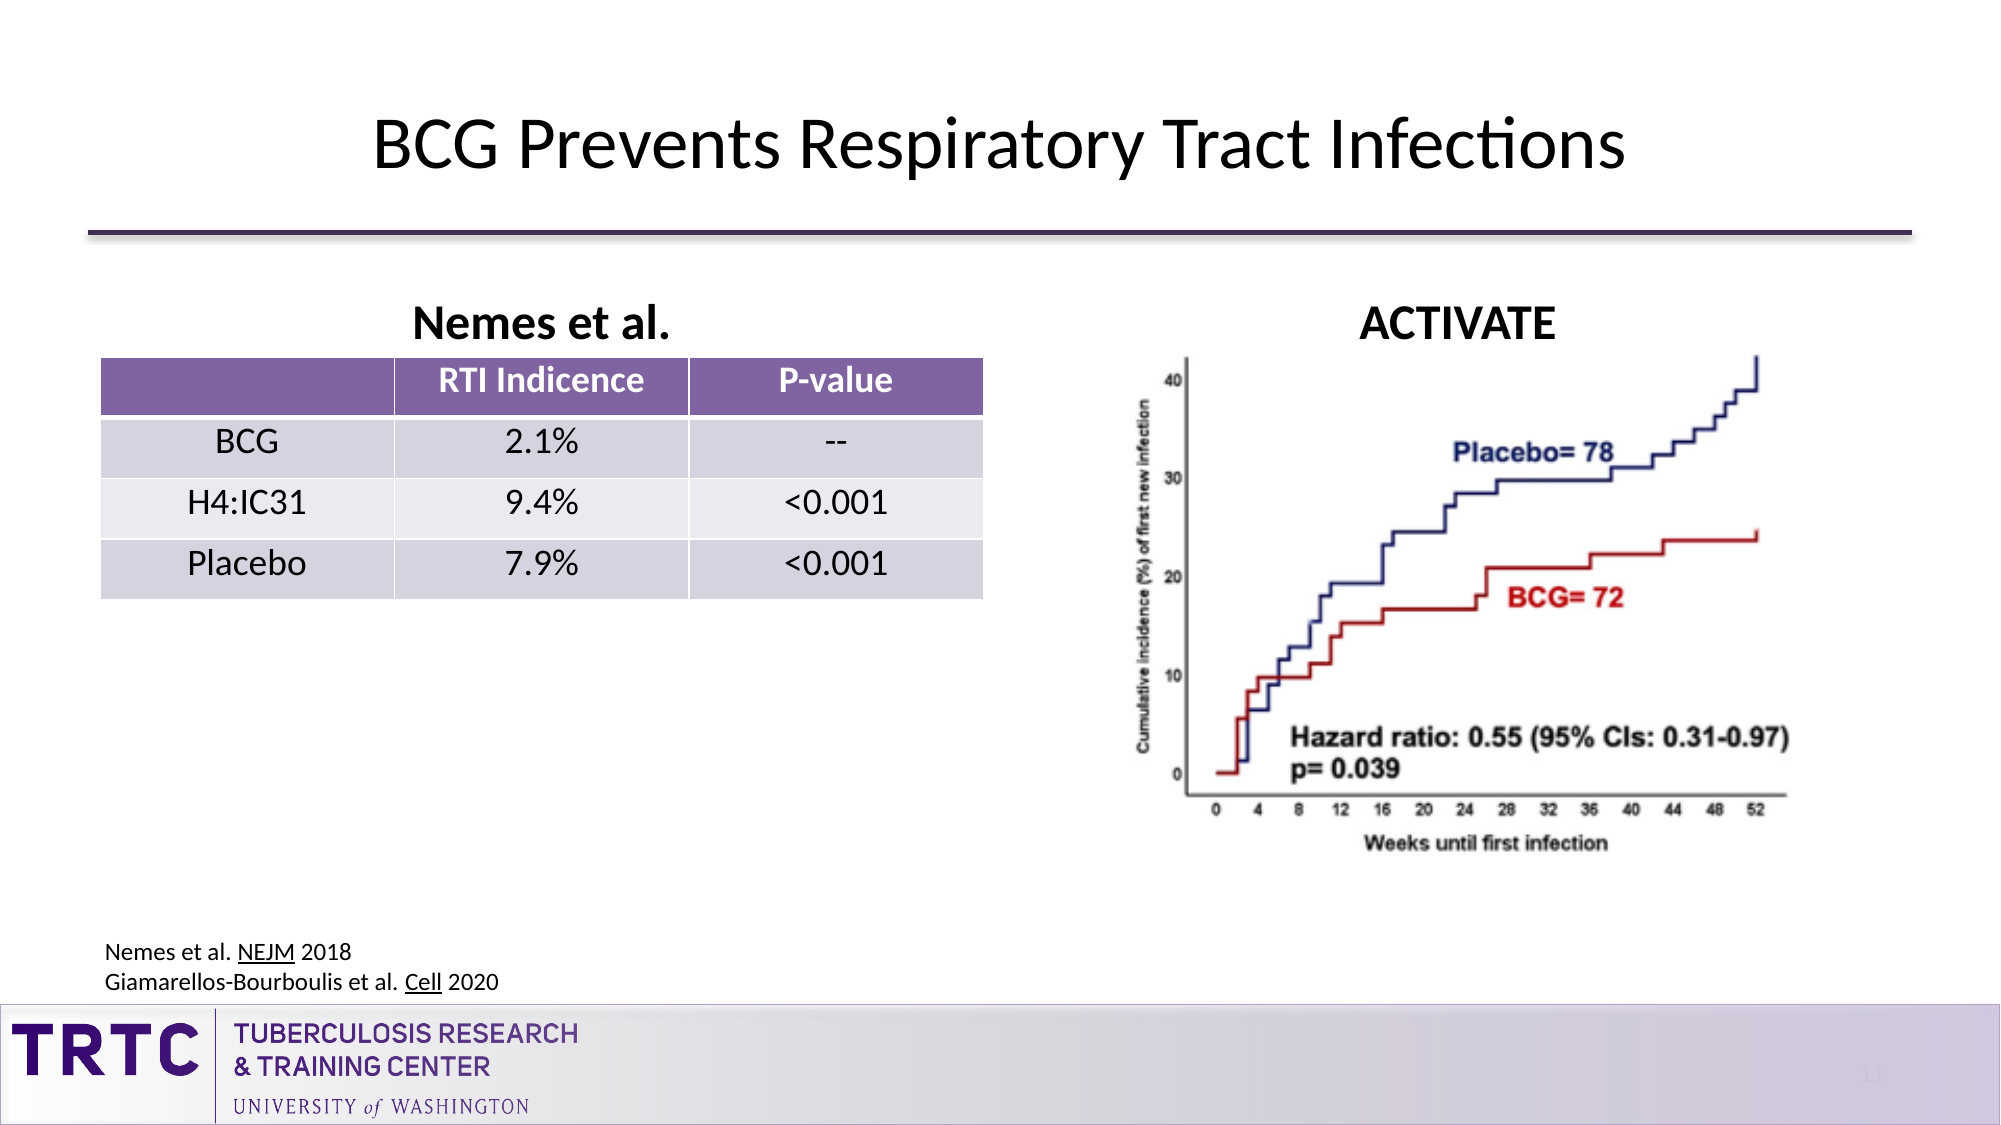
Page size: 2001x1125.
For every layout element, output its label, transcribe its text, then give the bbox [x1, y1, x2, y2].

title BCG Prevents Respiratory Tract Infections [99, 45, 1900, 229]
table_header [101, 358, 394, 415]
text_box Nemes et al. NEJM 2018 Giamarellos-Bourboulis et al. Cell 2020 [89, 928, 514, 1003]
table_cell -- [690, 420, 983, 478]
list ACTIVATE [1015, 251, 1900, 357]
table_cell 9.4% [395, 479, 688, 538]
table_cell 7.9% [395, 540, 688, 599]
table_header P-value [690, 358, 983, 415]
table_cell 2.1% [395, 420, 688, 478]
text_box [0, 1004, 2000, 1125]
table_cell H4:IC31 [101, 479, 394, 538]
table_cell <0.001 [690, 479, 983, 538]
table_cell BCG [101, 420, 394, 478]
list Nemes et al. [99, 251, 984, 356]
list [1113, 342, 1802, 874]
table_header RTI Indicence [395, 358, 688, 415]
picture [0, 1006, 585, 1125]
table_cell <0.001 [690, 540, 983, 599]
table_cell Placebo [101, 540, 394, 599]
